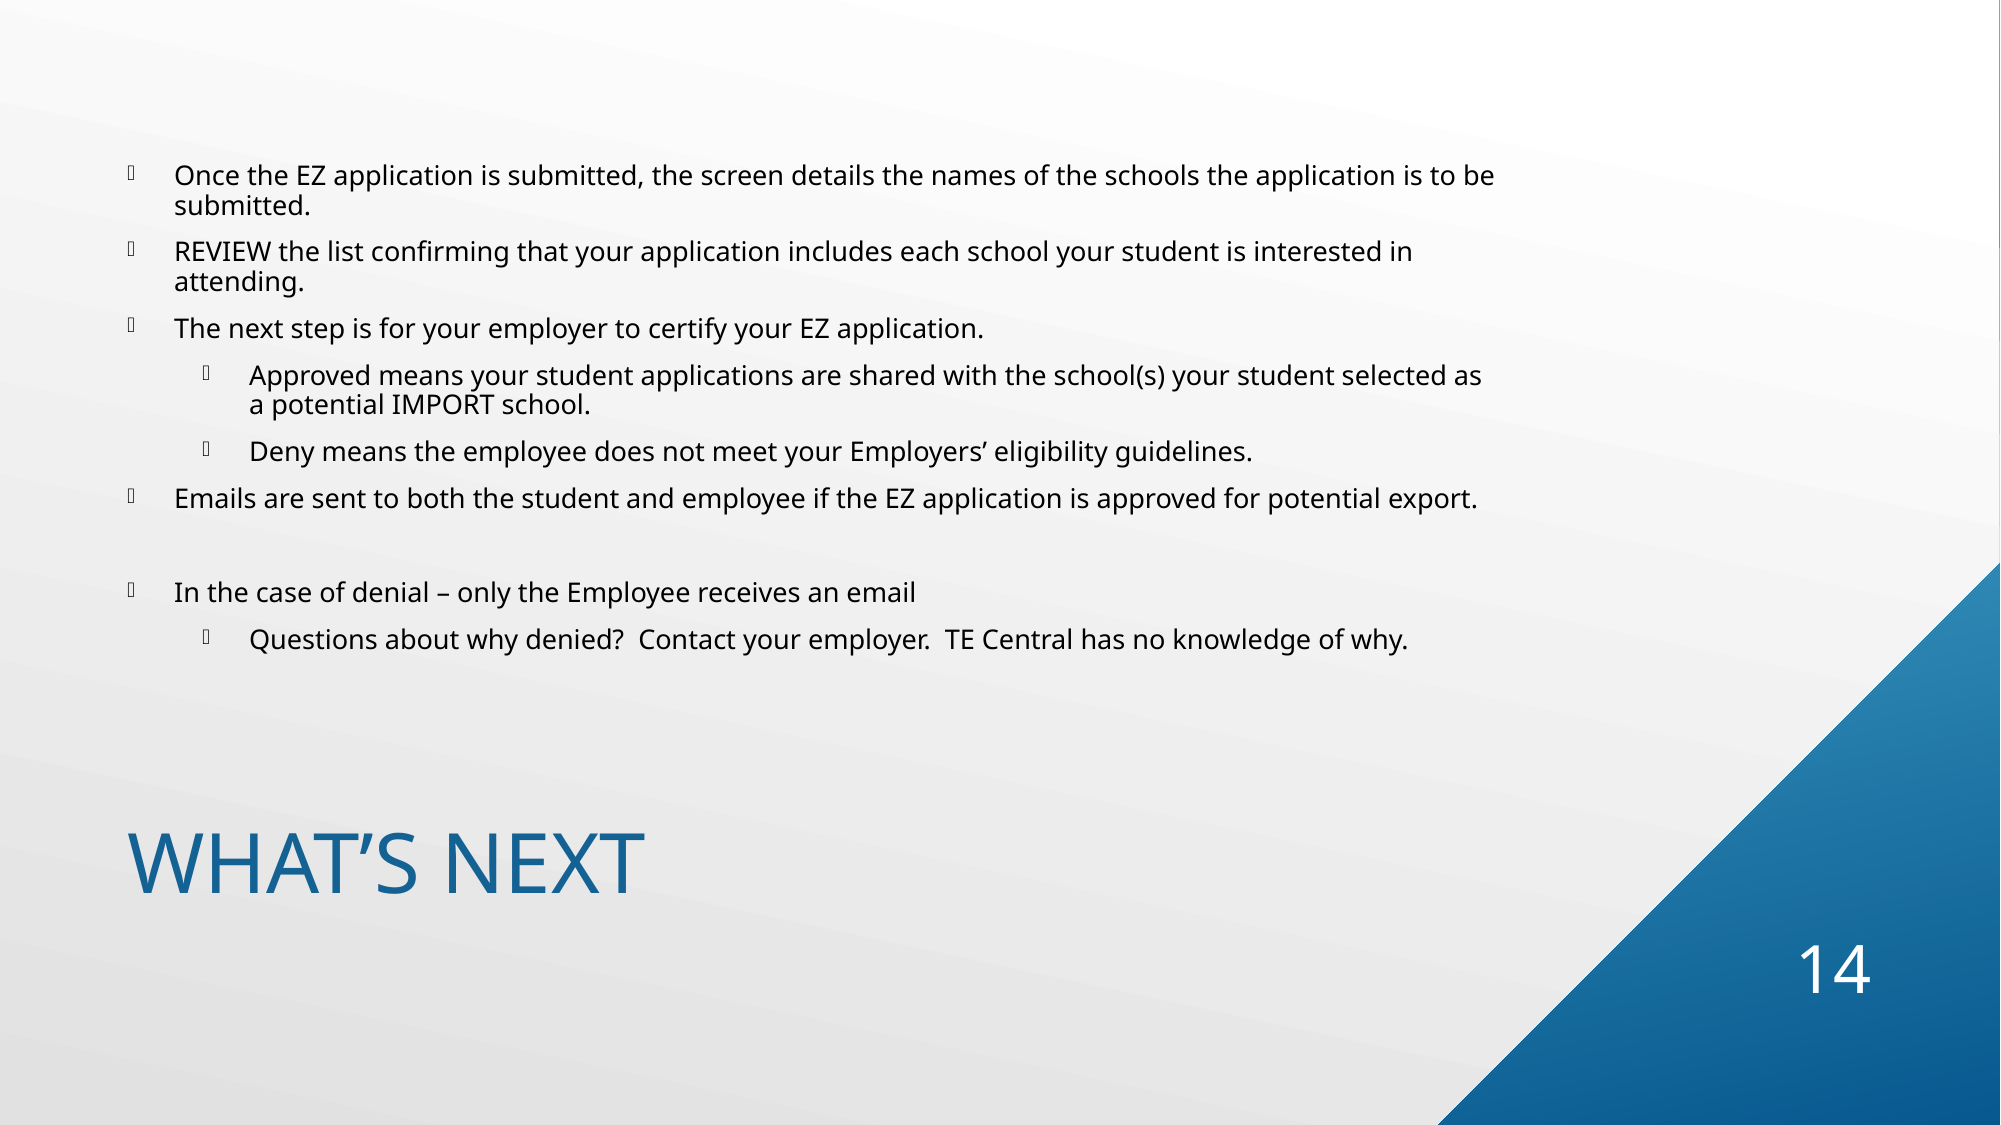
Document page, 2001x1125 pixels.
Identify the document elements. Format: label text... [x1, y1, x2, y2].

list Once the EZ application is submitted, the screen details the names of the schools the application is to be submitted. REVIEW the list confirming that your application includes each school your student is interested in attending. The next step is for your employer to certify your EZ application. Approved means your student applications are shared with the school(s) your student selected as a potential IMPORT school. Deny means the employee does not meet your Employers’ eligibility guidelines. Emails are sent to both the student and employee if the EZ application is approved for potential export. In the case of denial – only the Employee receives an email Questions about why denied? Contact your employer. TE Central has no knowledge of why. [112, 112, 1513, 706]
title What’s next [112, 736, 1513, 984]
slide_number 14 [1700, 915, 1888, 1025]
text_box [1440, 565, 2000, 1125]
text_box [0, 0, 2000, 1125]
